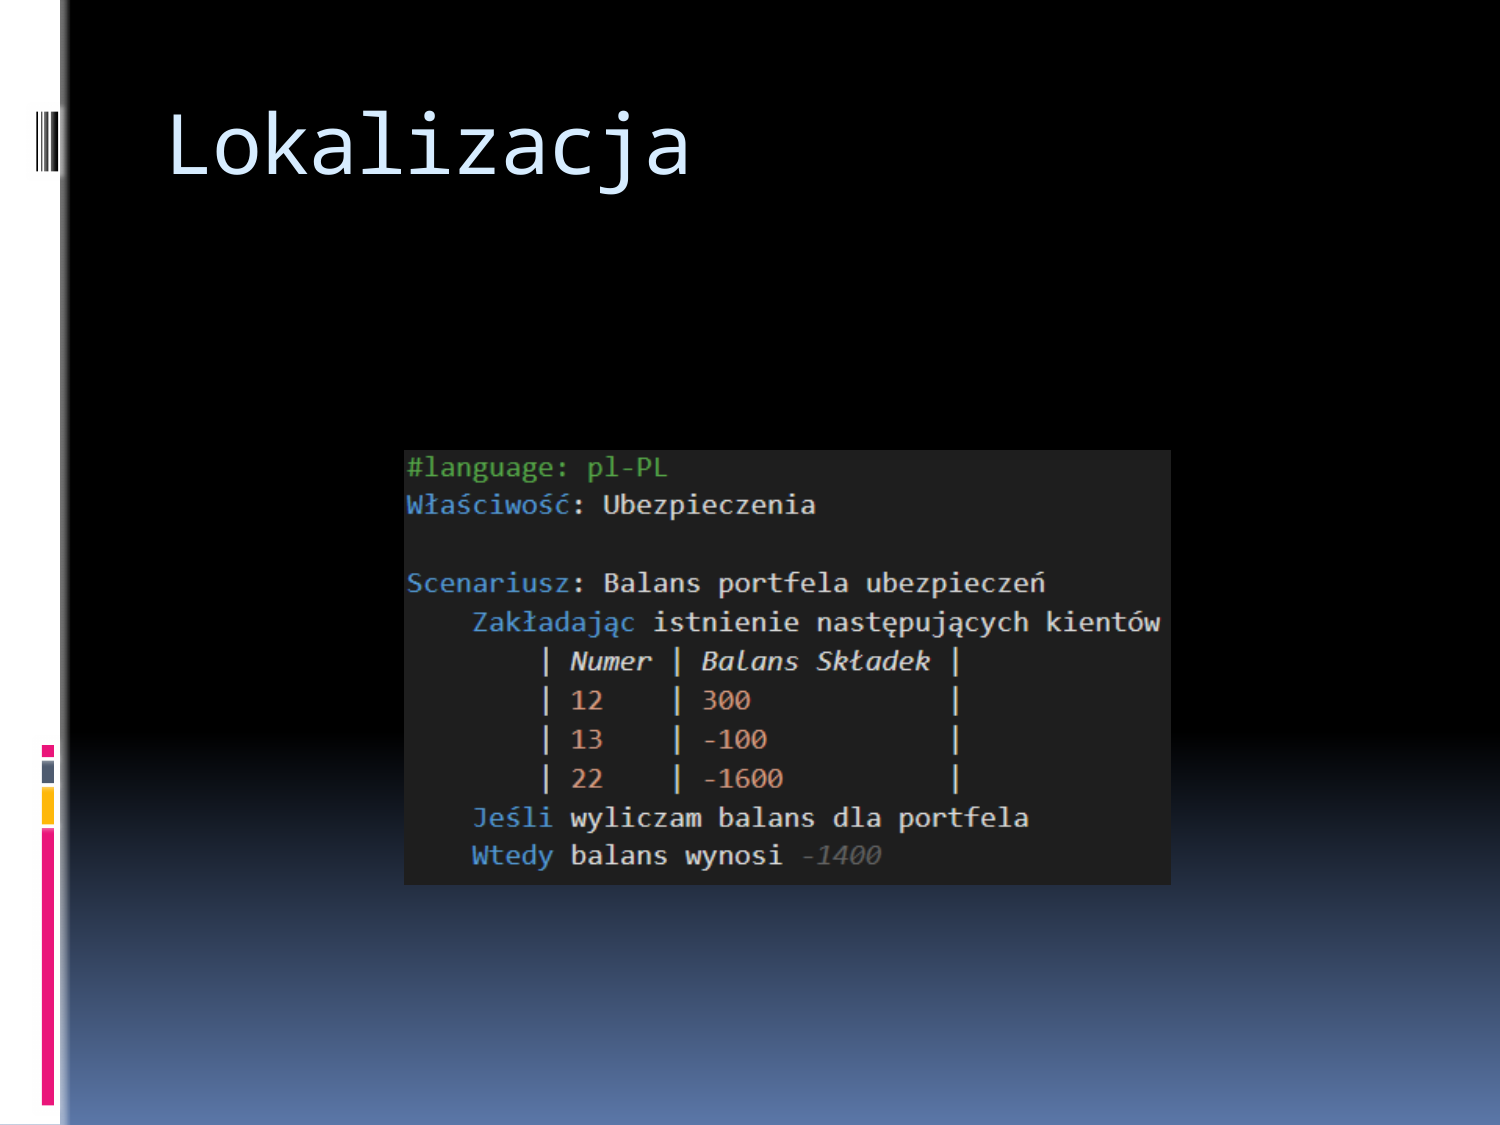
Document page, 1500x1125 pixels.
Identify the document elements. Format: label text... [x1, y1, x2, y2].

title Lokalizacja [150, 83, 1425, 234]
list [404, 450, 1171, 886]
